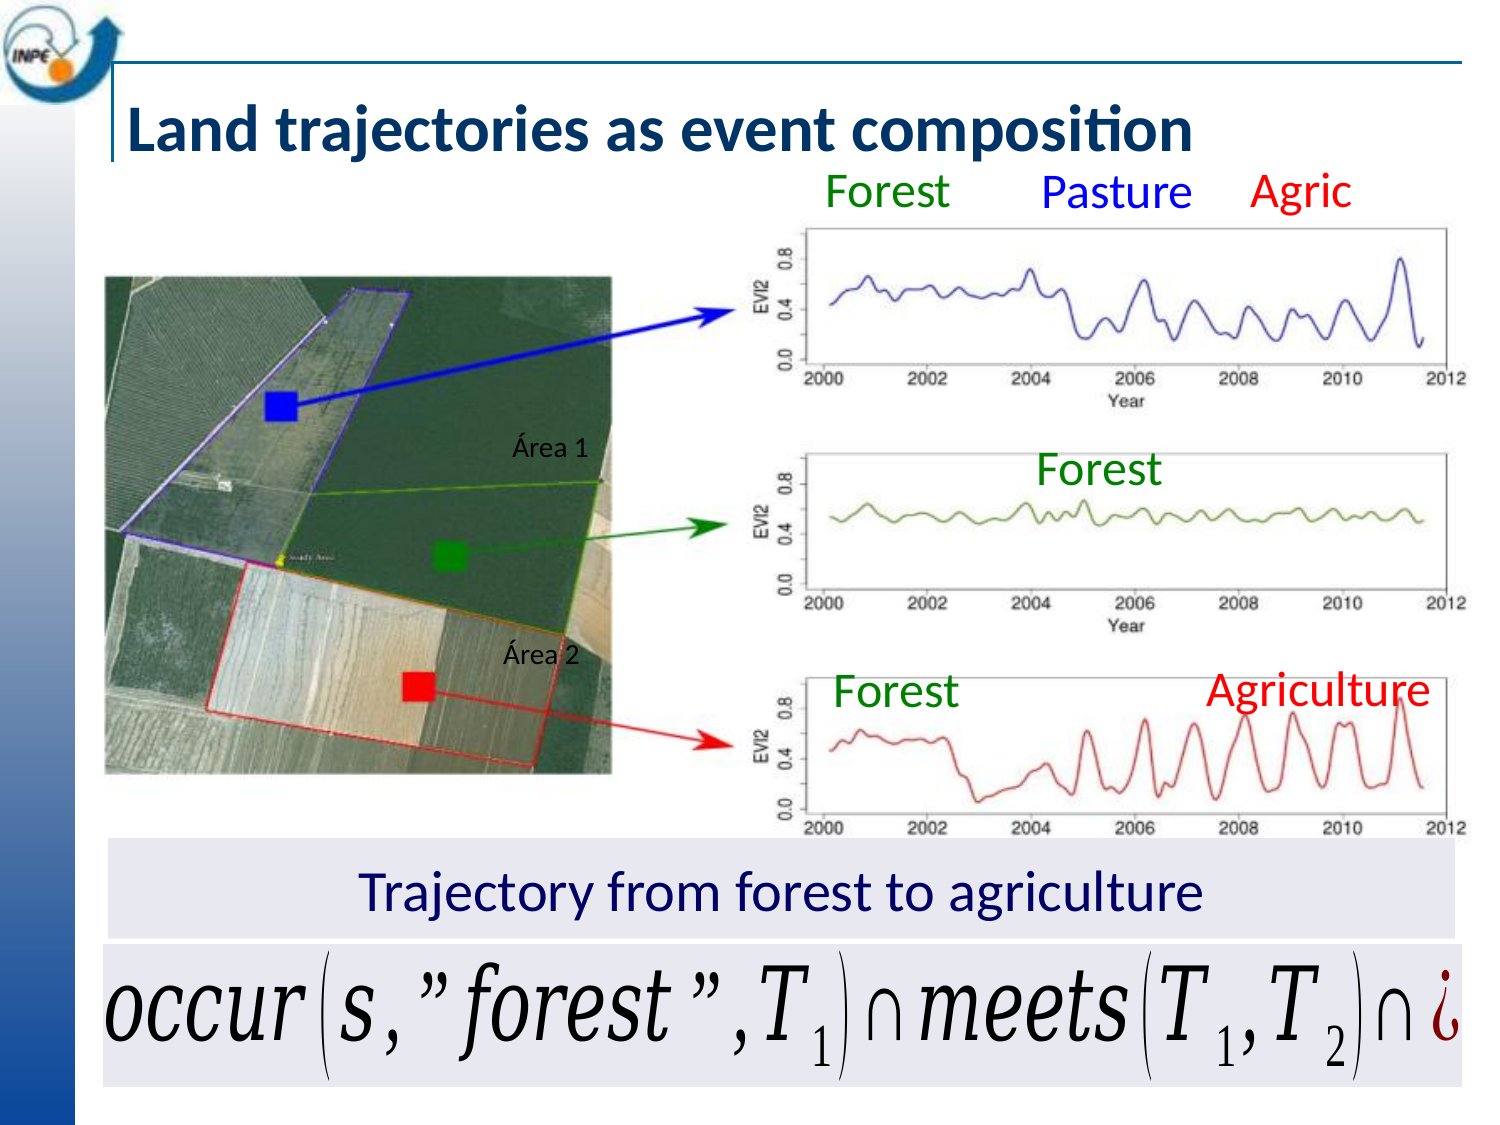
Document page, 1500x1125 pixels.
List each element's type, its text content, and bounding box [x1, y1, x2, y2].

text_box Agric [1237, 157, 1427, 192]
picture [103, 193, 1483, 871]
title Land trajectories as event composition [112, 62, 1450, 188]
picture [0, 0, 125, 105]
text_box Trajectory from forest to agriculture [108, 879, 1456, 939]
text_box Forest [812, 150, 1013, 192]
text_box Pasture [1028, 152, 1254, 192]
